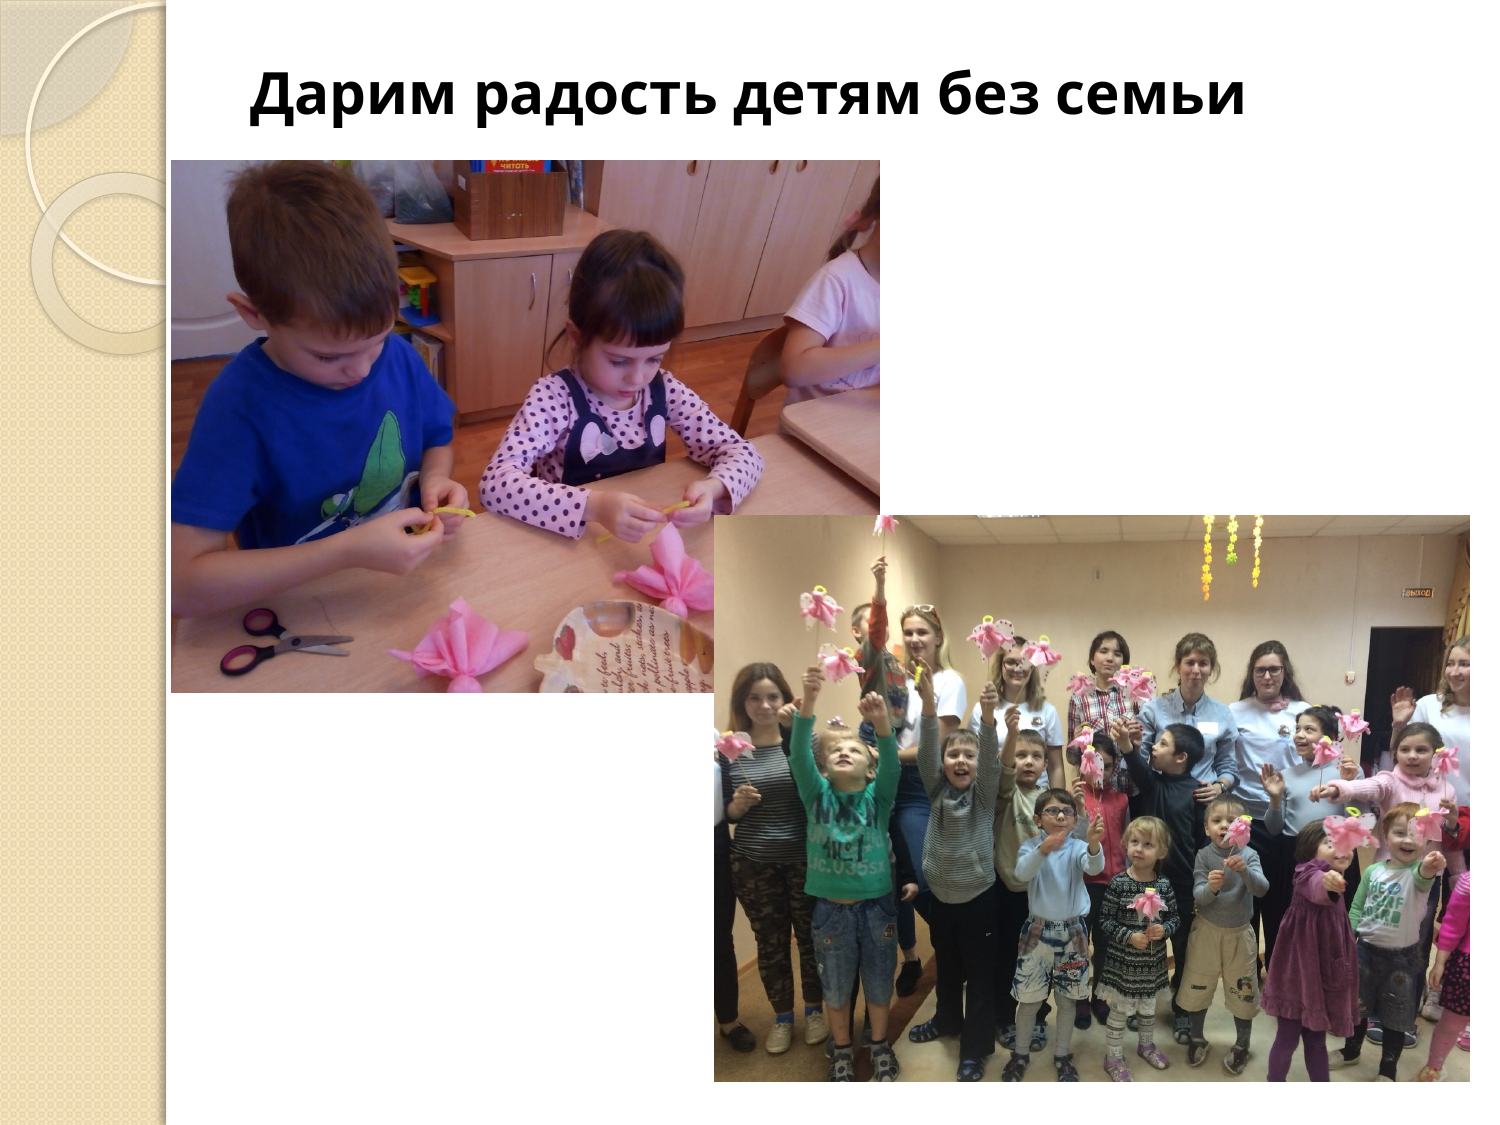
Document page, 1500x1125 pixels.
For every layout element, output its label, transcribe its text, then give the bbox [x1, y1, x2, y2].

picture [714, 514, 1470, 1082]
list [170, 160, 881, 693]
title Дарим радость детям без семьи [235, 45, 1466, 138]
